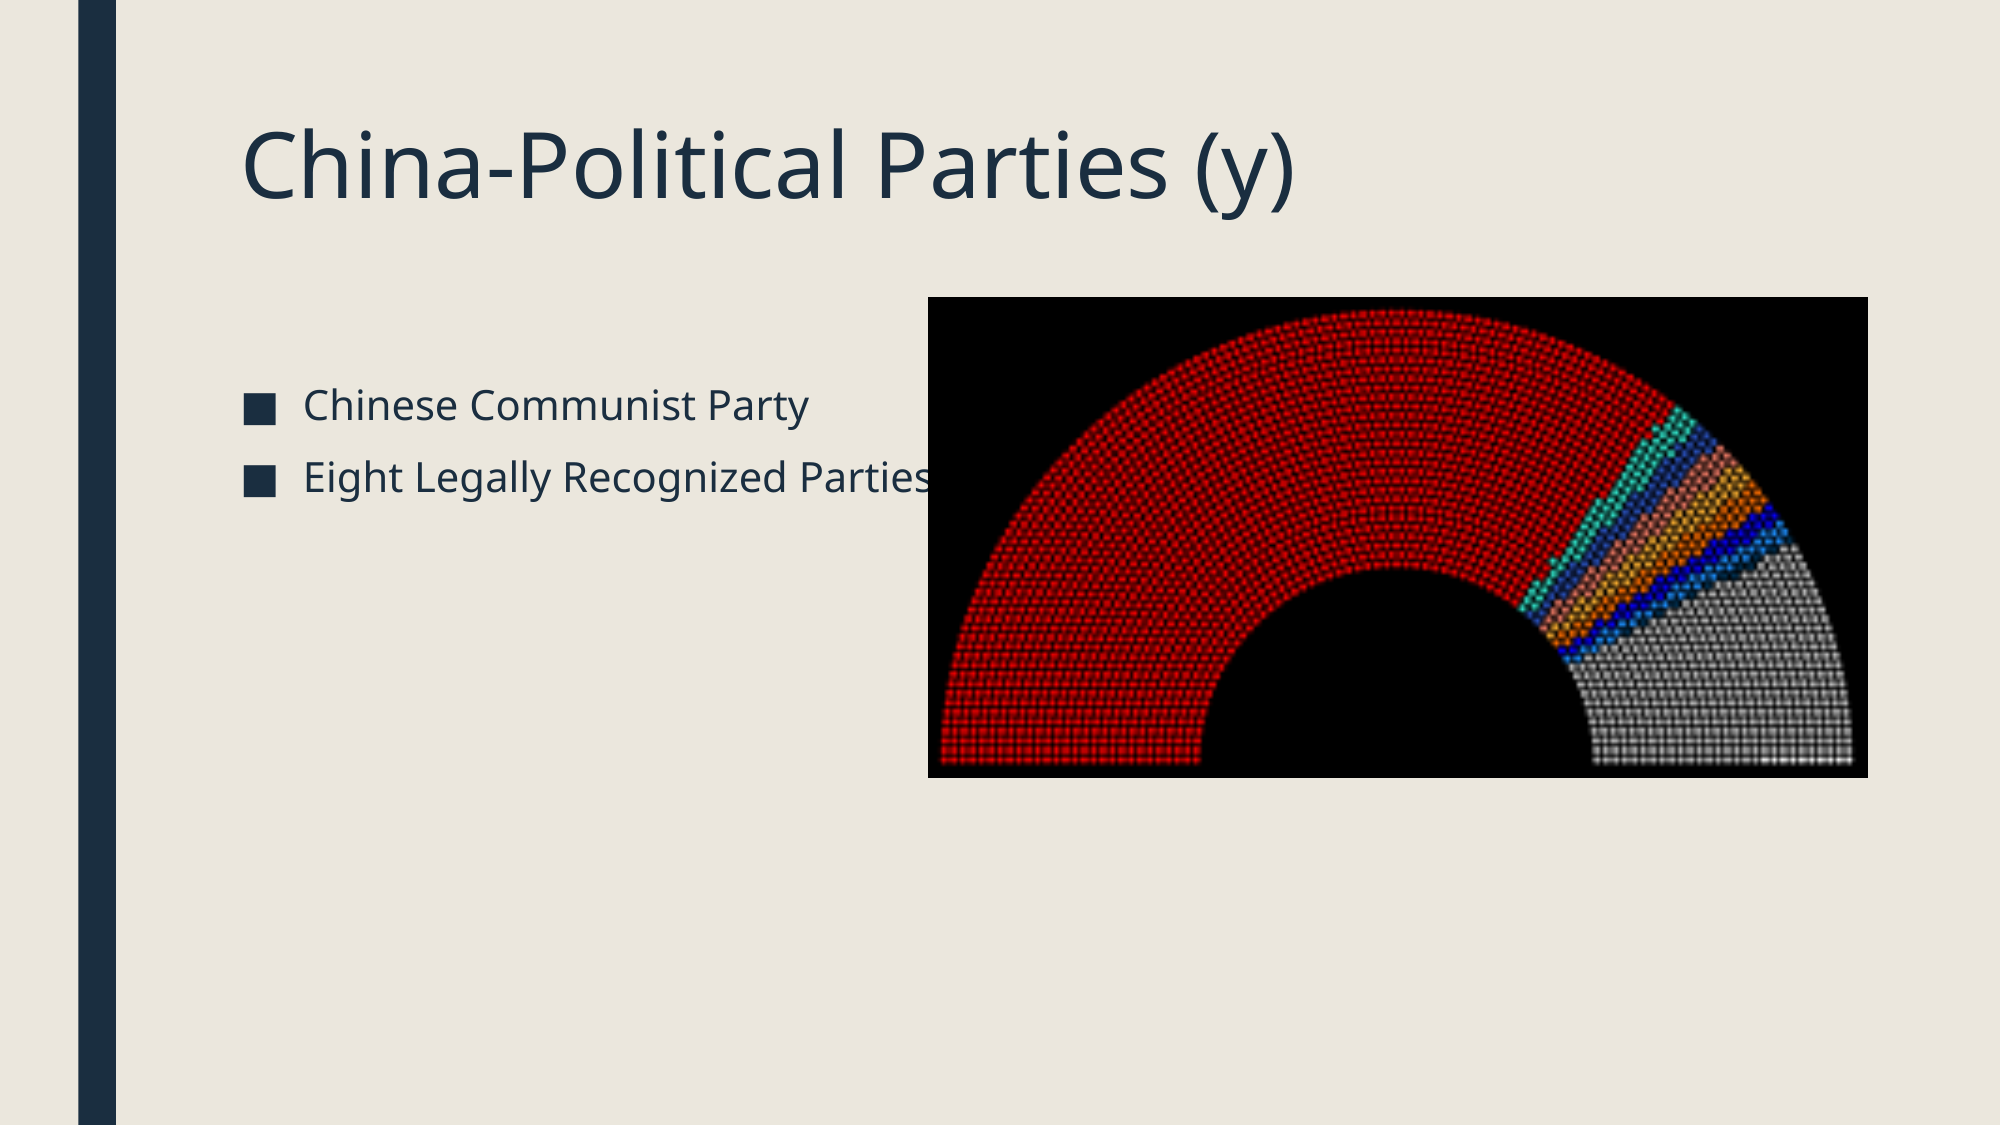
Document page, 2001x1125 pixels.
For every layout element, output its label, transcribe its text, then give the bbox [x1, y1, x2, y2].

list Chinese Communist Party Eight Legally Recognized Parties [225, 375, 1800, 963]
title China-Political Parties (y) [225, 112, 1800, 357]
picture [928, 297, 1868, 778]
